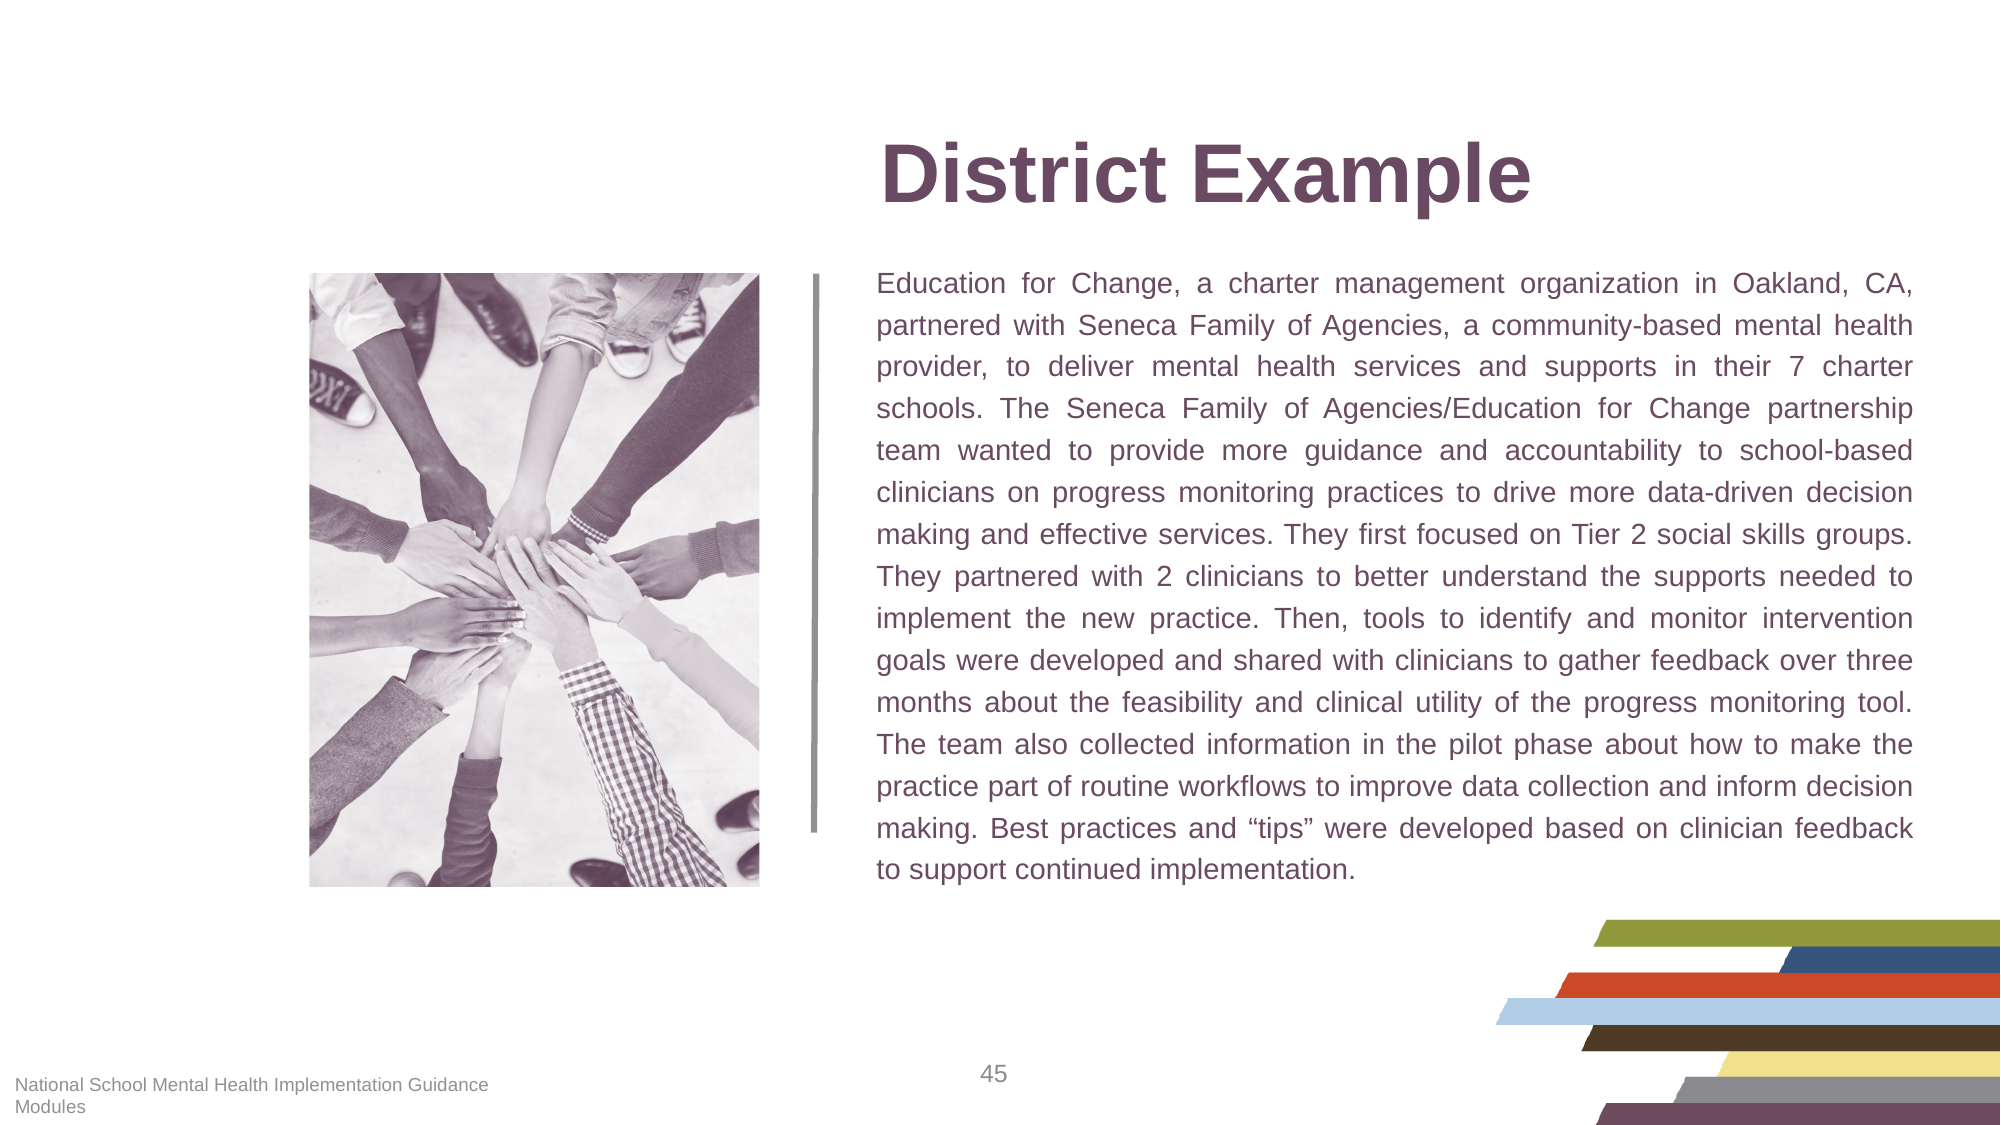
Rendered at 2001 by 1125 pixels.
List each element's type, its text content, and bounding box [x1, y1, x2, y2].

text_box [813, 273, 817, 833]
picture [1469, 847, 2000, 1125]
picture [309, 273, 760, 887]
title District Example [814, 101, 1549, 250]
list Education for Change, a charter management organization in Oakland, CA, partnered with Seneca Family of Agencies, a community-based mental health provider, to deliver mental health services and supports in their 7 charter schools. The Seneca Family of Agencies/Education for Change partnership team wanted to provide more guidance and accountability to school-based clinicians on progress monitoring practices to drive more data-driven decision making and effective services. They first focused on Tier 2 social skills groups. They partnered with 2 clinicians to better understand the supports needed to implement the new practice. Then, tools to identify and monitor intervention goals were developed and shared with clinicians to gather feedback over three months about the feasibility and clinical utility of the progress monitoring tool. The team also collected information in the pilot phase about how to make the practice part of routine workflows to improve data collection and inform decision making. Best practices and “tips” were developed based on clinician feedback to support continued implementation. [861, 249, 1931, 858]
text_box National School Mental Health Implementation Guidance Modules [0, 1065, 572, 1125]
